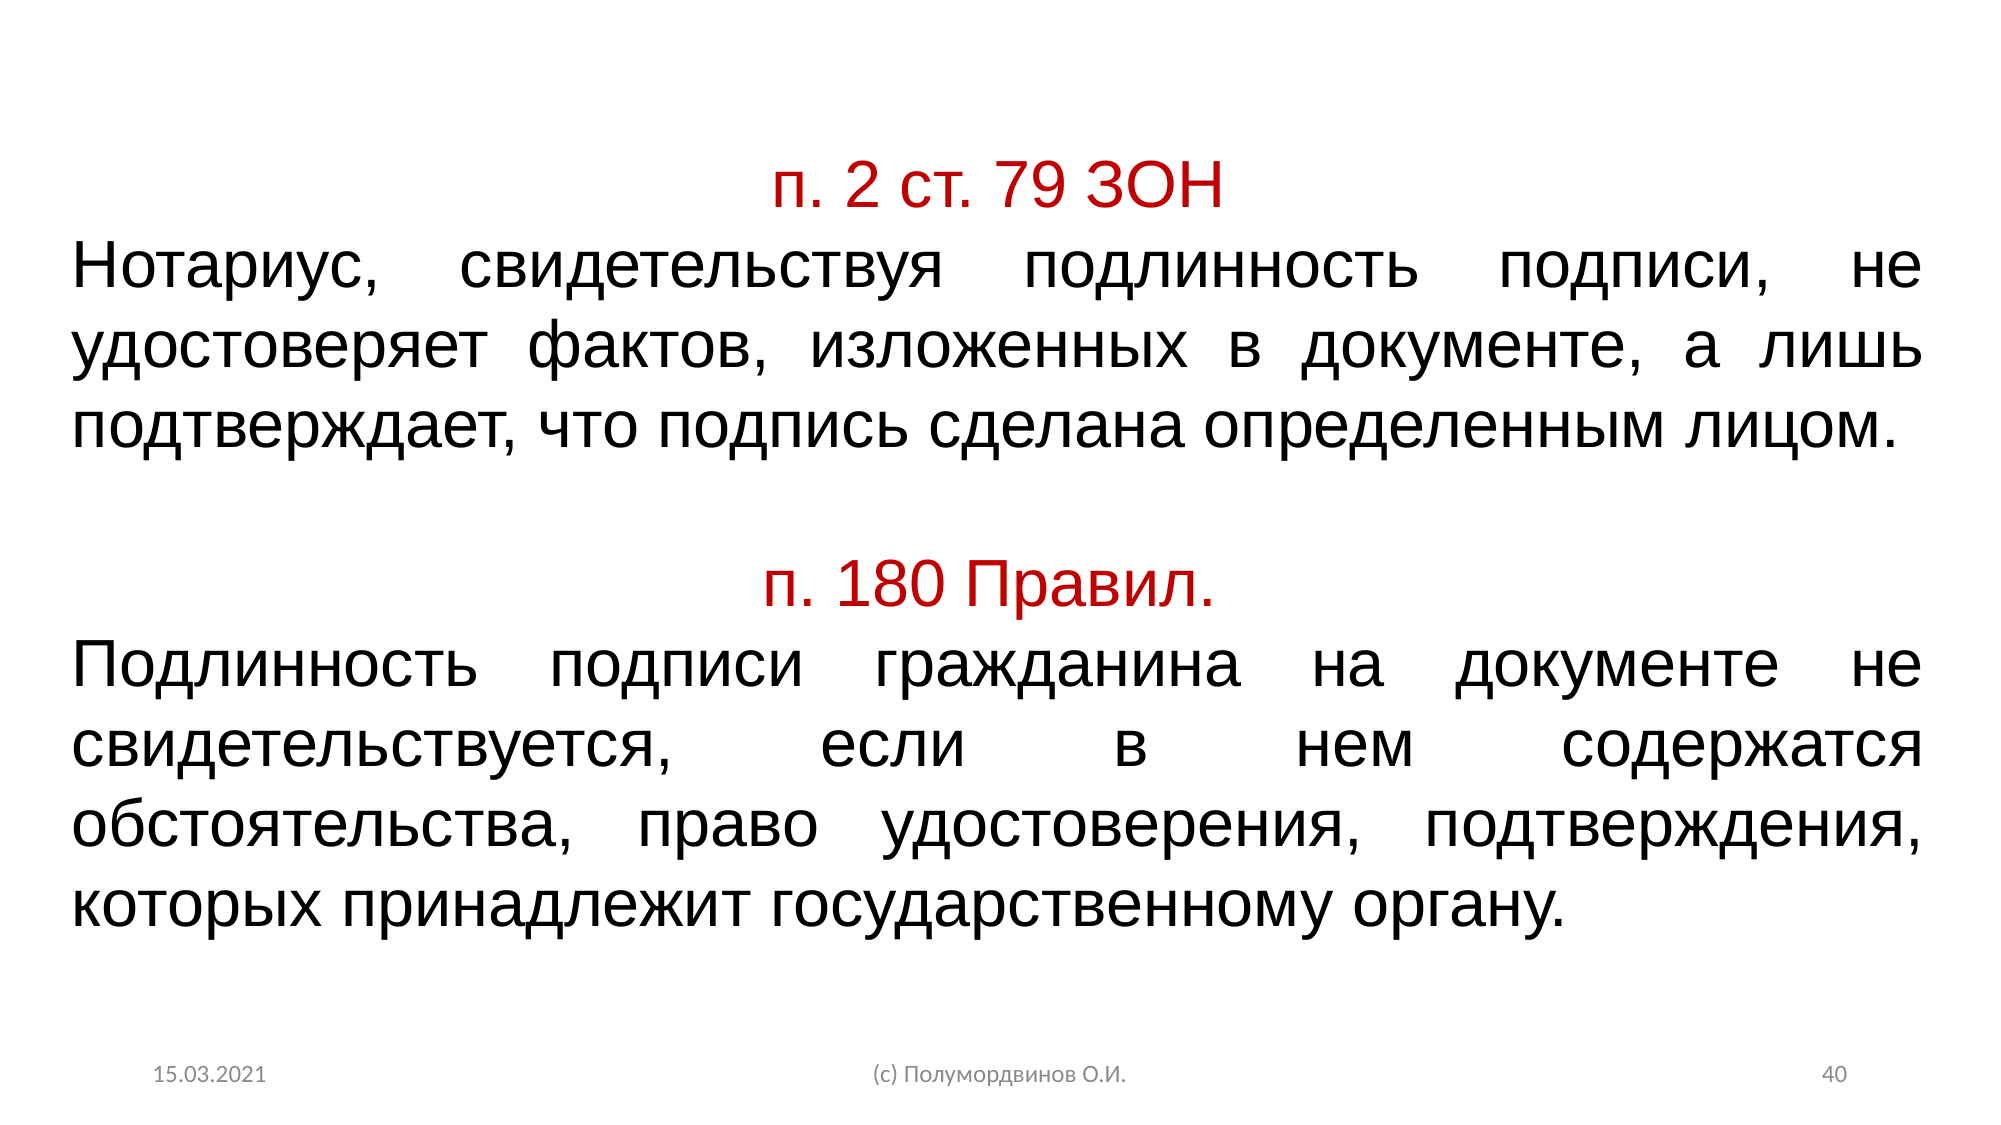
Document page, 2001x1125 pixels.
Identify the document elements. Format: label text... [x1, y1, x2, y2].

footer (с) Полумордвинов О.И. [662, 1042, 1338, 1103]
text_box п. 2 ст. 79 ЗОН Нотариус, свидетельствуя подлинность подписи, не удостоверяет фактов, изложенных в документе, а лишь подтверждает, что подпись сделана определенным лицом. п. 180 Правил. Подлинность подписи гражданина на документе не свидетельствуется, если в нем содержатся обстоятельства, право удостоверения, подтверждения, которых принадлежит государственному органу. [57, 133, 1941, 948]
slide_number 40 [1412, 1042, 1863, 1103]
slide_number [137, 1042, 588, 1103]
